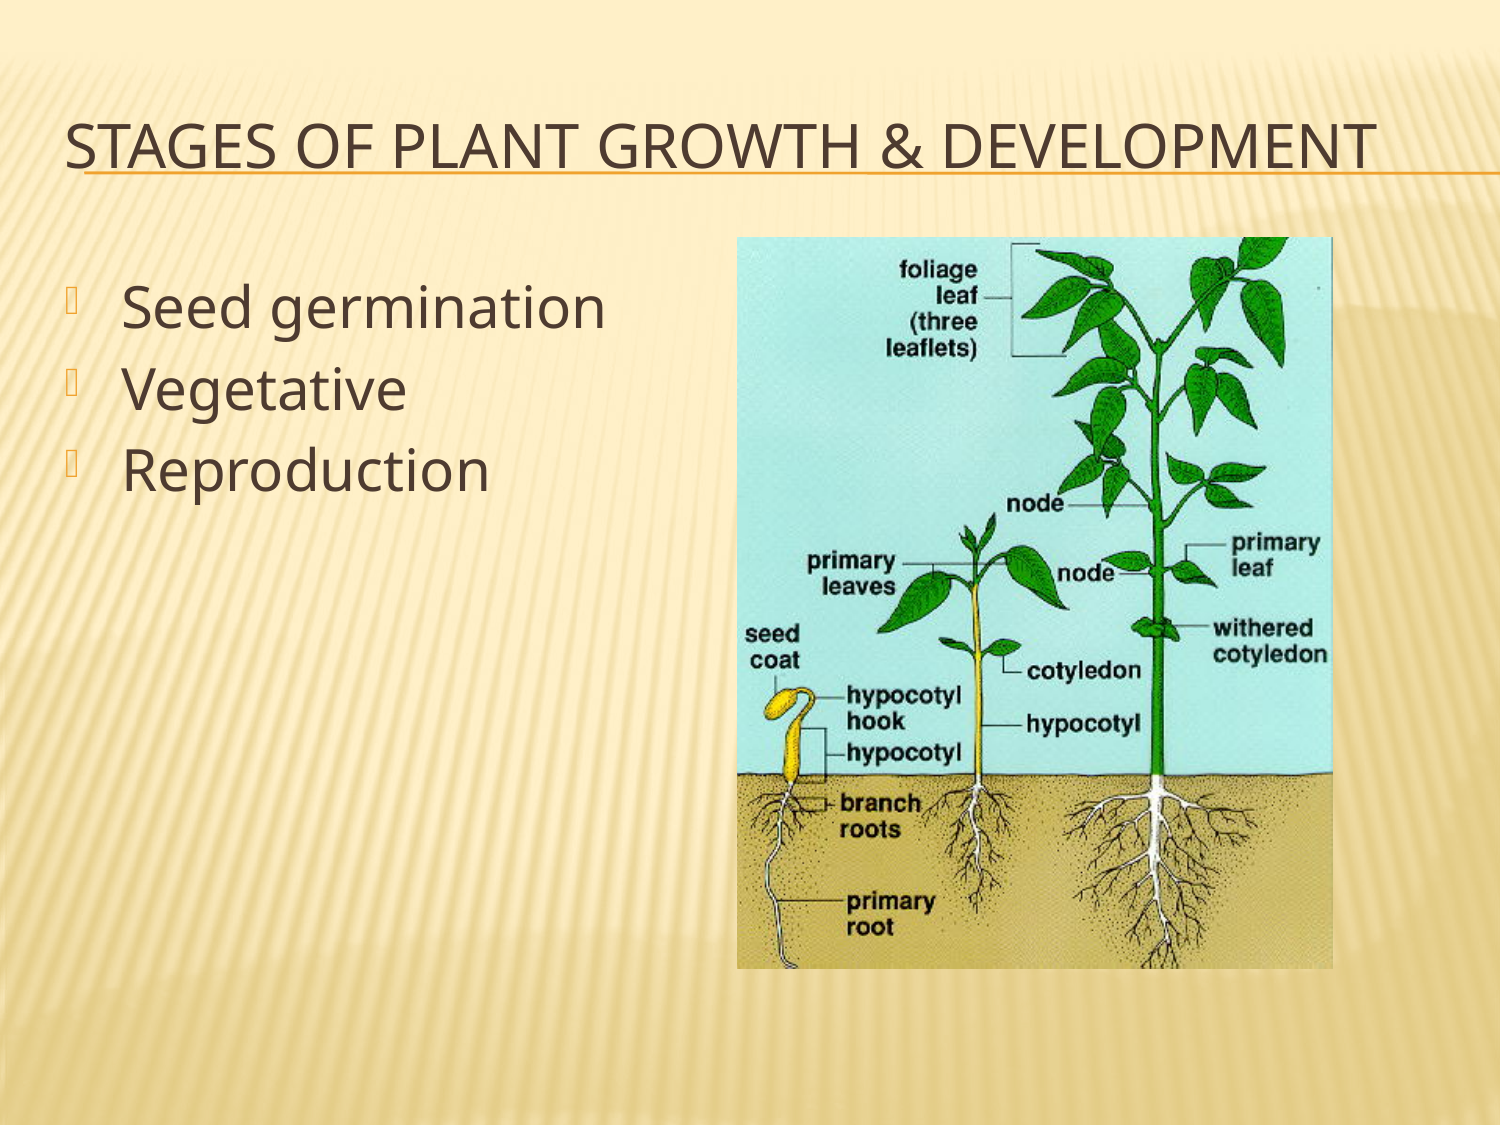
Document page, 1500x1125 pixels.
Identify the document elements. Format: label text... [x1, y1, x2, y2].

title STAGES OF PLANT GROWTH & DEVELOPMENT [49, 75, 1475, 213]
picture [737, 237, 1334, 970]
list Seed germination Vegetative Reproduction [50, 262, 738, 1038]
